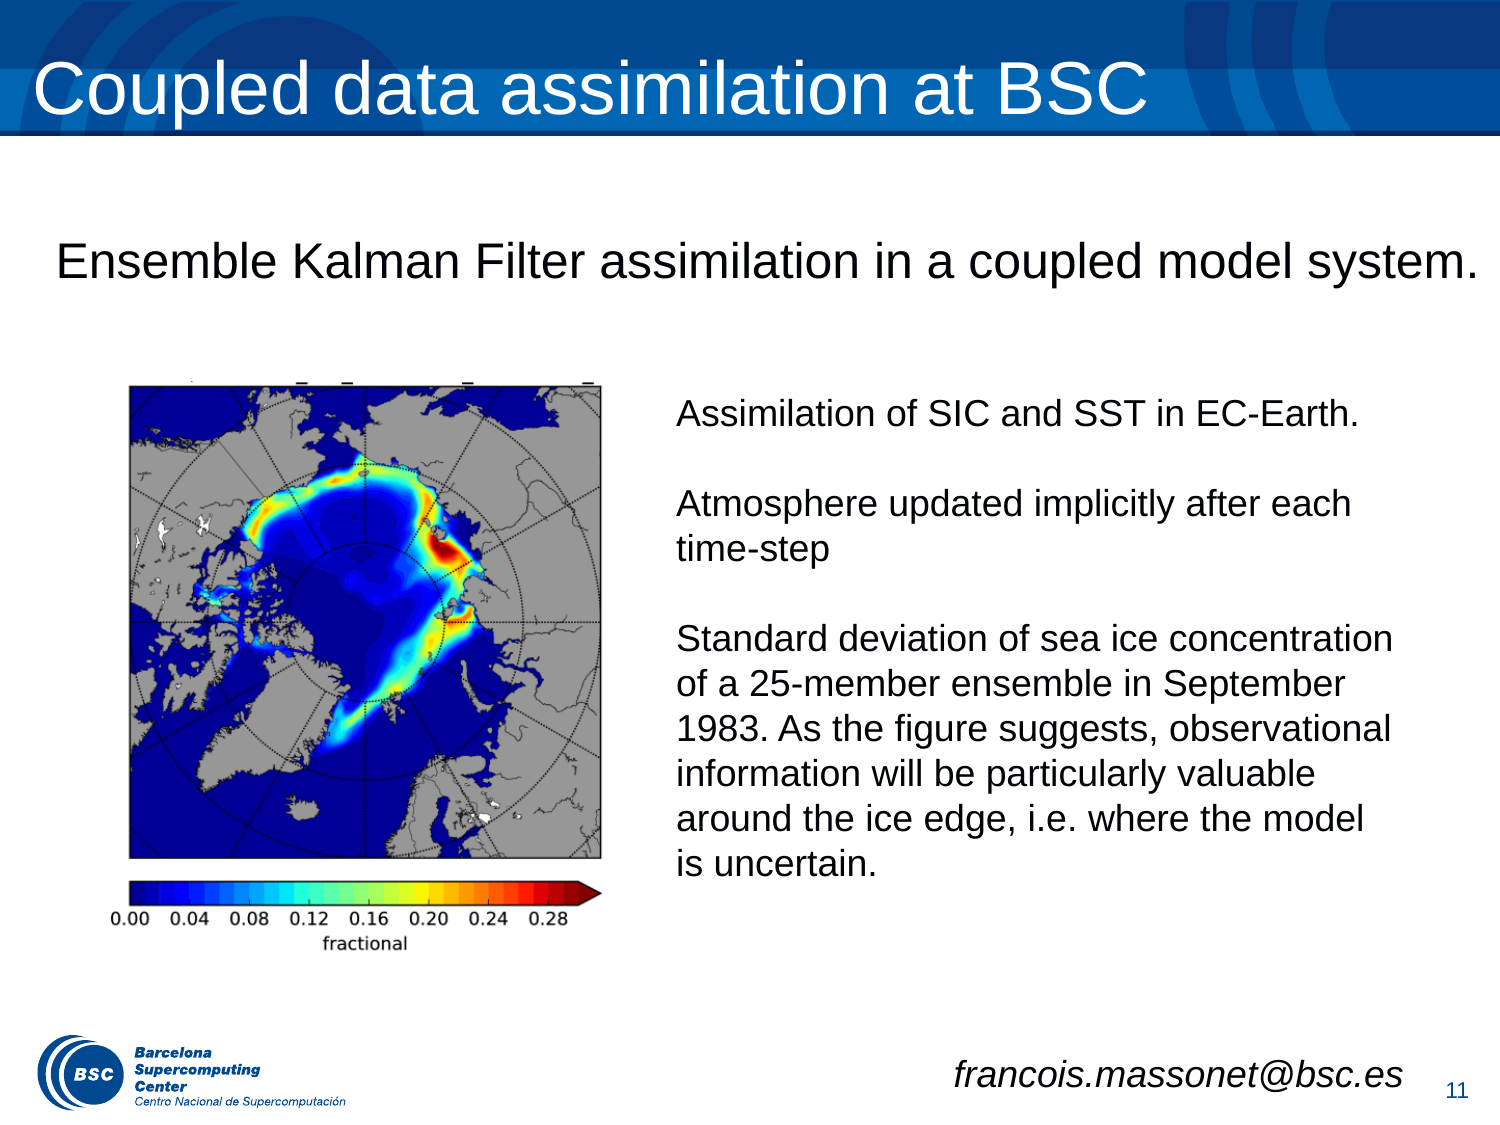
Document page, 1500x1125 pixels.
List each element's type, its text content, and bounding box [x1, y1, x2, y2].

picture [0, 380, 786, 970]
title Coupled data assimilation at BSC [17, 7, 1483, 138]
picture [0, 0, 1500, 136]
text_box francois.massonet@bsc.es [938, 1042, 1500, 1125]
text_box Ensemble Kalman Filter assimilation in a coupled model system. [40, 221, 1500, 297]
text_box Assimilation of SIC and SST in EC-Earth. Atmosphere updated implicitly after each time-step Standard deviation of sea ice concentration of a 25-member ensemble in September 1983. As the figure suggests, observational information will be particularly valuable around the ice edge, i.e. where the model is uncertain. [788, 381, 1412, 891]
